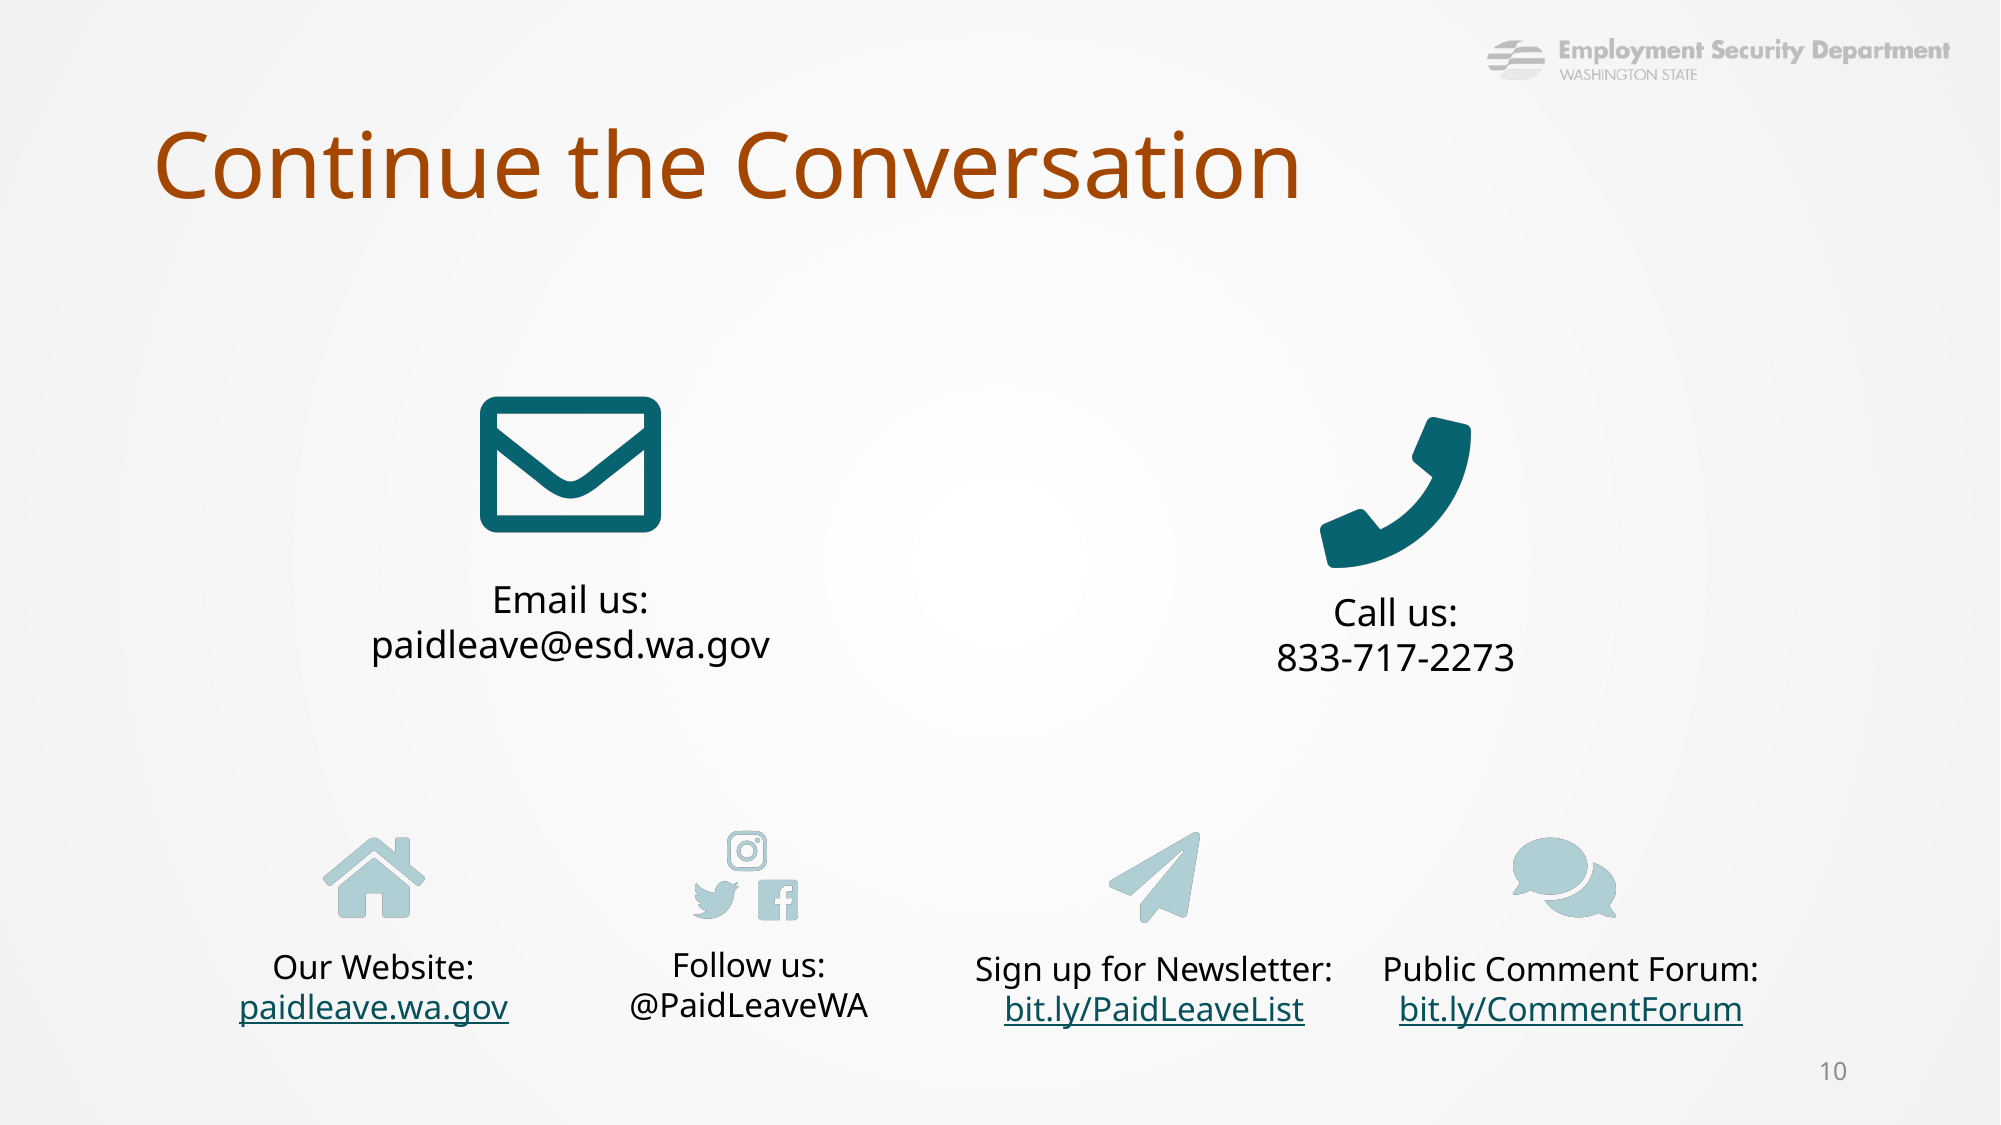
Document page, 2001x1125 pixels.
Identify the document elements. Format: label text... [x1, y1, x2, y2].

picture [1513, 832, 1616, 923]
text_box Public Comment Forum: bit.ly/CommentForum [1329, 940, 1813, 1041]
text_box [1127, 417, 1665, 688]
picture [1109, 832, 1200, 923]
text_box Follow us: @PaidLeaveWA [516, 936, 982, 1032]
text_box Our Website: paidleave.wa.gov [176, 938, 571, 1039]
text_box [693, 828, 798, 923]
slide_number 10 [1412, 1042, 1863, 1103]
title Continue the Conversation [137, 59, 1863, 278]
text_box Sign up for Newsletter: bit.ly/PaidLeaveList [913, 940, 1329, 1041]
picture [323, 832, 425, 923]
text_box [301, 374, 840, 675]
